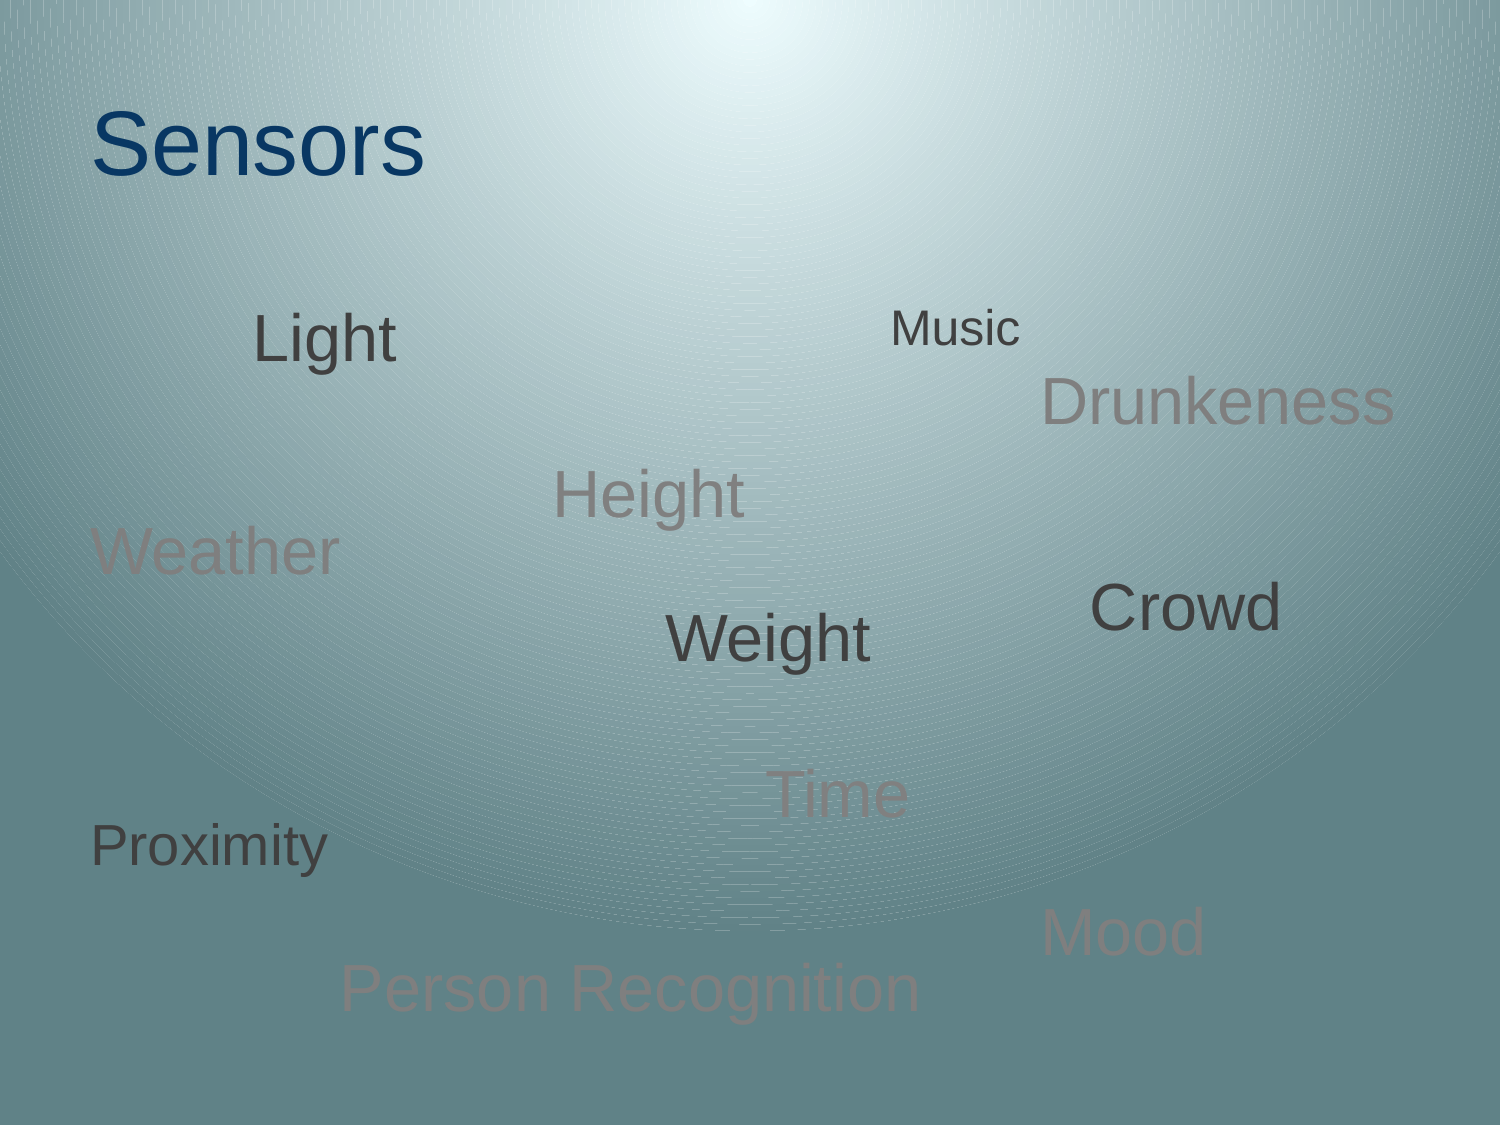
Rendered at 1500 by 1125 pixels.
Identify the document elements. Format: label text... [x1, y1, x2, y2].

list Proximity [75, 800, 375, 938]
text_box Weather [74, 500, 450, 613]
text_box Mood [1024, 881, 1400, 994]
text_box Weight [649, 587, 1025, 700]
text_box Crowd [1074, 556, 1425, 682]
title Sensors [75, 45, 1425, 233]
text_box Height [537, 443, 913, 557]
text_box Time [749, 743, 1125, 857]
text_box Drunkeness [1025, 349, 1450, 500]
text_box Person Recognition [324, 937, 1025, 1079]
text_box Music [875, 287, 1288, 363]
text_box Light [237, 287, 500, 400]
